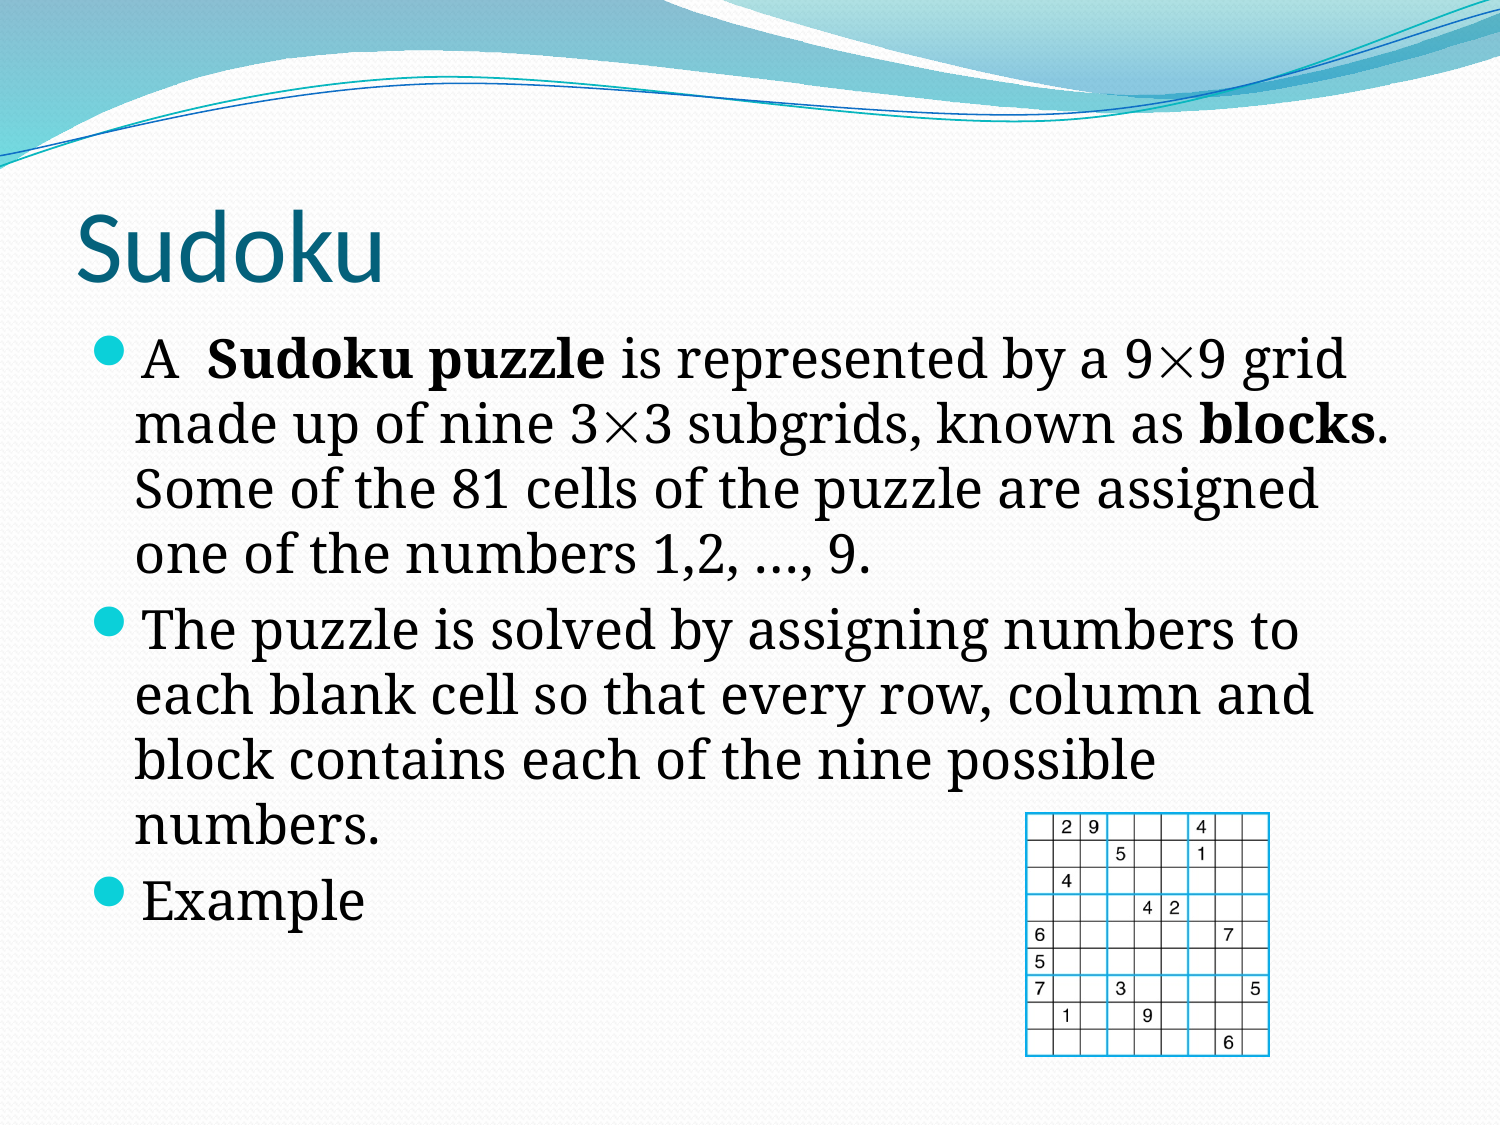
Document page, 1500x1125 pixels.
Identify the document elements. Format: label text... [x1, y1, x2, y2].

picture [1028, 815, 1268, 1055]
list A Sudoku puzzle is represented by a 99 grid made up of nine 33 subgrids, known as blocks. Some of the 81 cells of the puzzle are assigned one of the numbers 1,2, …, 9. The puzzle is solved by assigning numbers to each blank cell so that every row, column and block contains each of the nine possible numbers. Example [75, 317, 1425, 1038]
title Sudoku [75, 115, 1425, 303]
